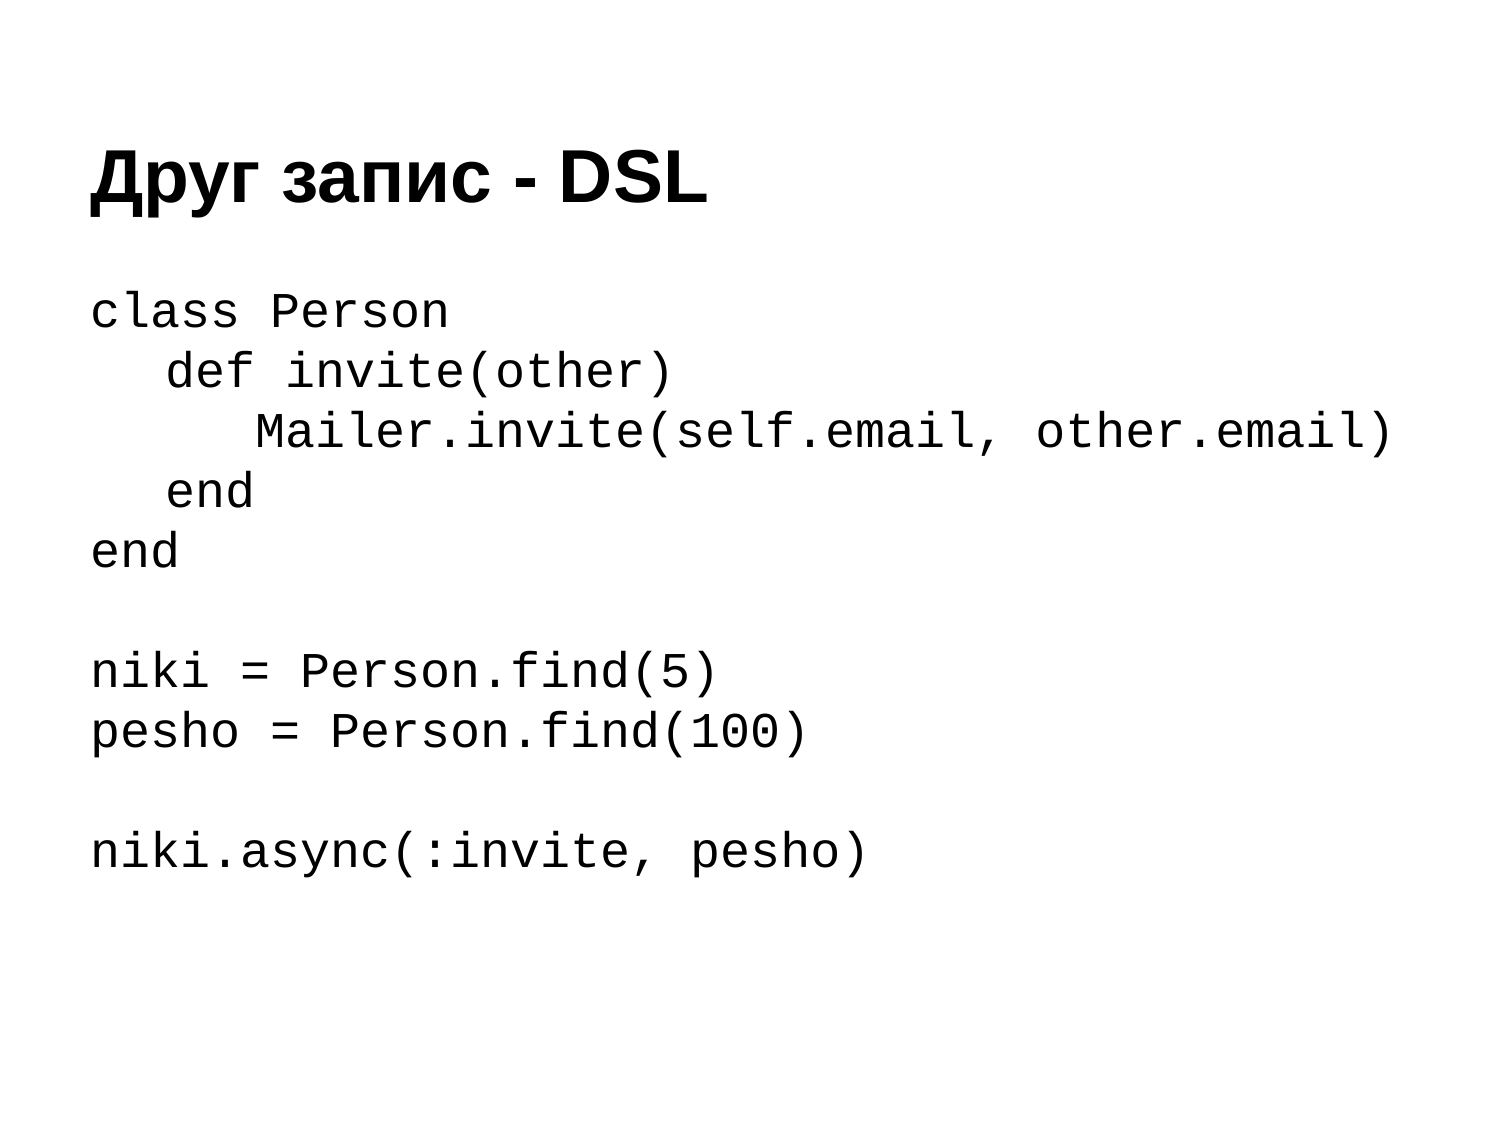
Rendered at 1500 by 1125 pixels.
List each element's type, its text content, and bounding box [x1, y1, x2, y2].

list class Person def invite(other) Mailer.invite(self.email, other.email) end end niki = Person.find(5) pesho = Person.find(100) niki.async(:invite, pesho) [75, 262, 1425, 1078]
title Друг запис - DSL [75, 45, 1425, 233]
